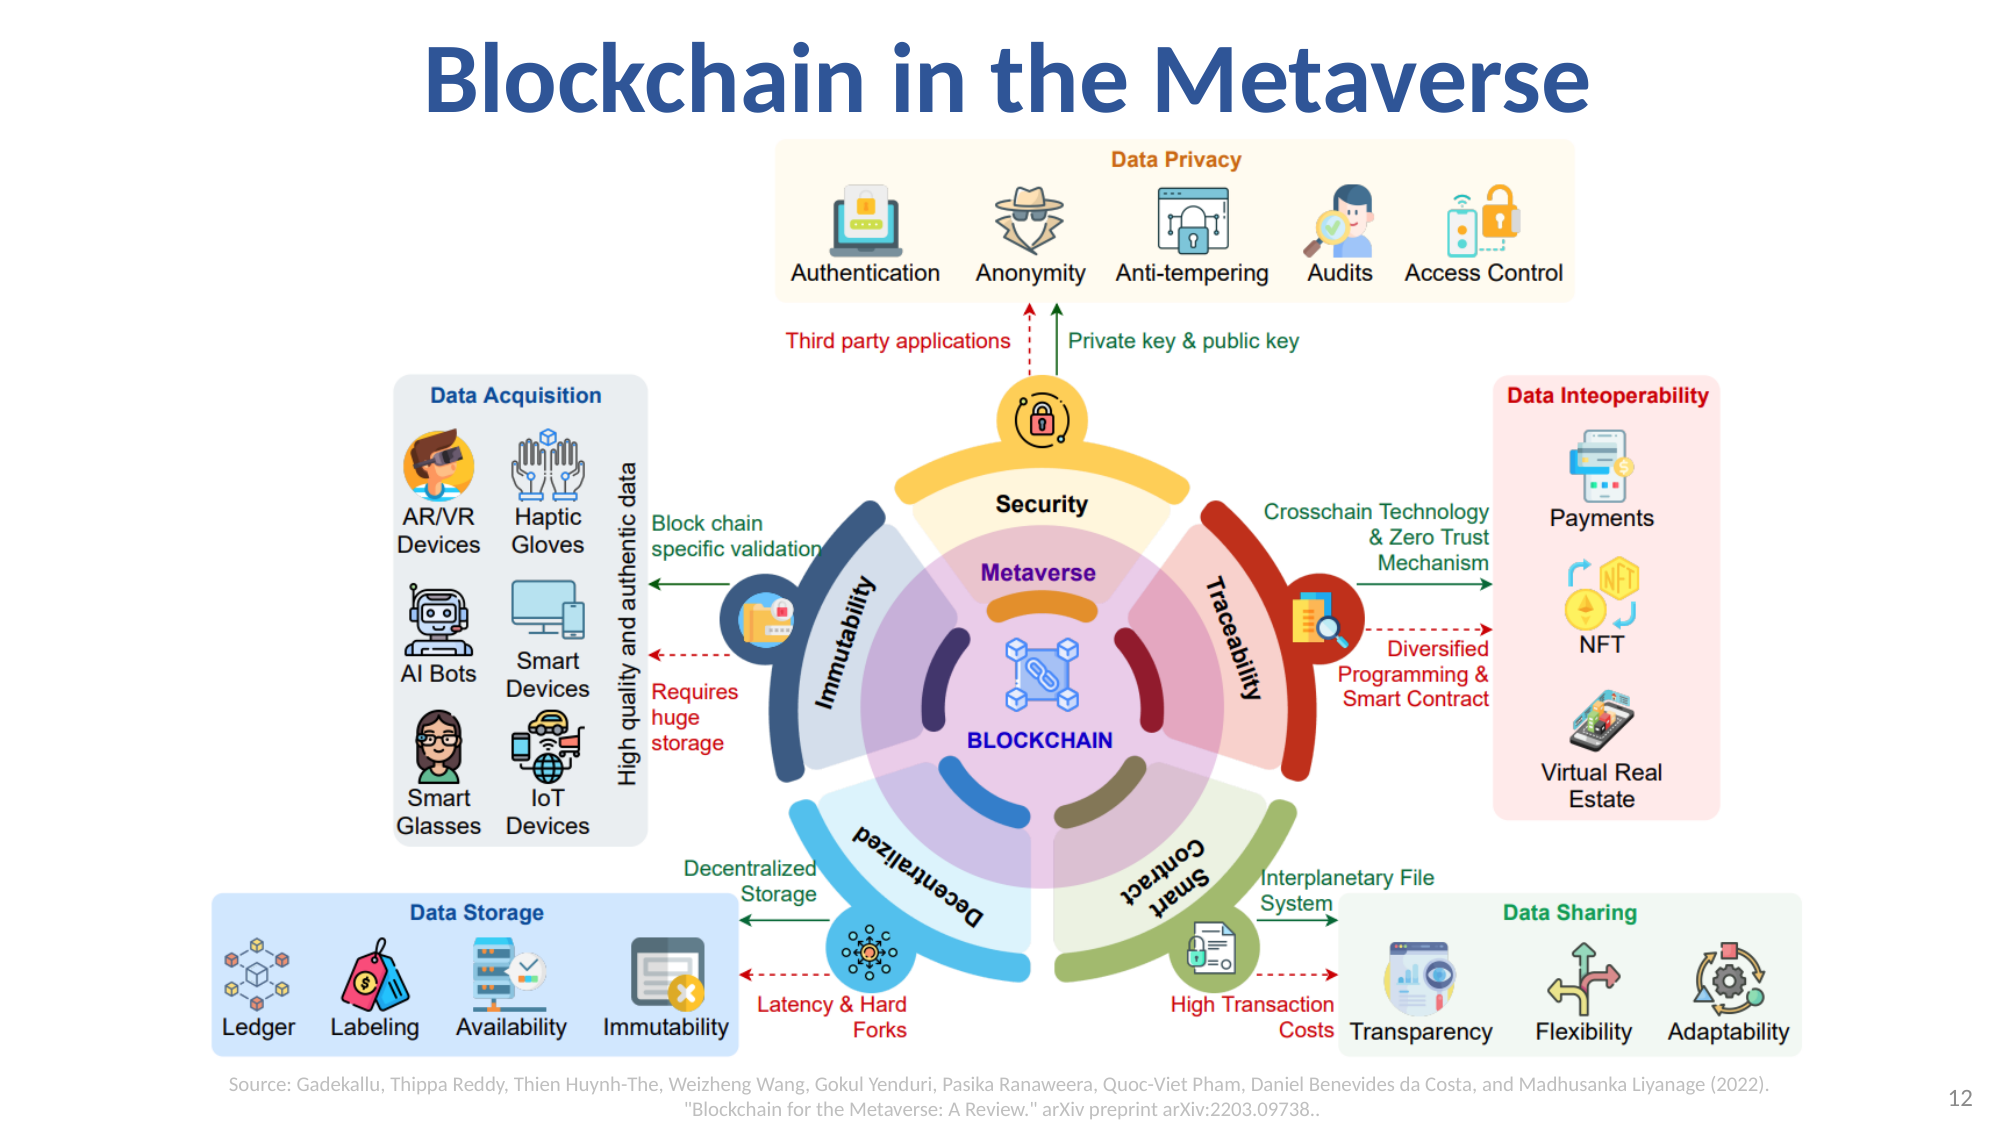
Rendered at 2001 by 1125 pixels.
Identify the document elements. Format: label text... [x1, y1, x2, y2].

picture [200, 131, 1816, 1063]
text_box Source: Gadekallu, Thippa Reddy, Thien Huynh-The, Weizheng Wang, Gokul Yenduri, Pasika Ranaweera, Quoc-Viet Pham, Daniel Benevides da Costa, and Madhusanka Liyanage (2022). "Blockchain for the Metaverse: A Review." arXiv preprint arXiv:2203.09738.. [184, 1062, 1816, 1125]
slide_number 12 [1830, 1076, 1989, 1116]
title Blockchain in the Metaverse [87, 0, 1929, 145]
